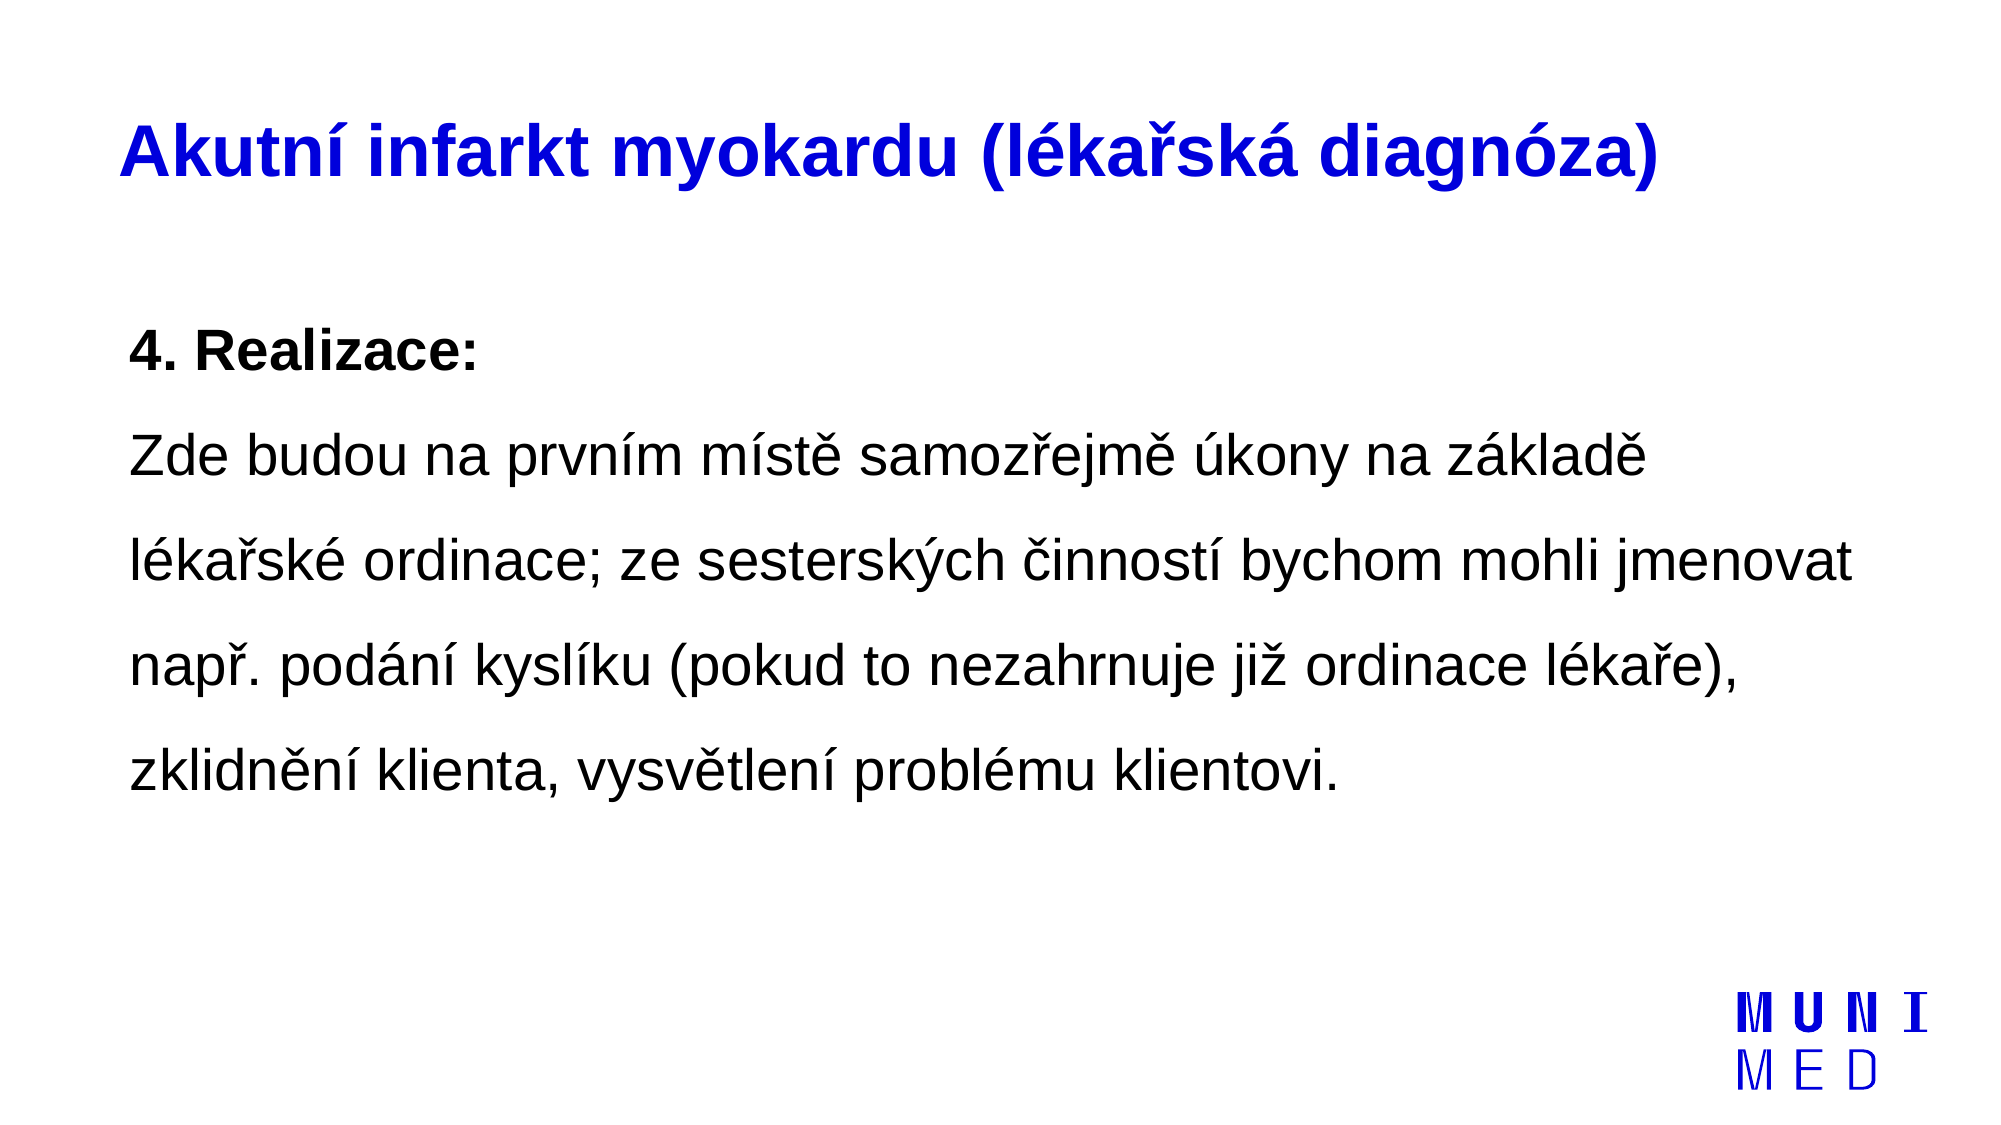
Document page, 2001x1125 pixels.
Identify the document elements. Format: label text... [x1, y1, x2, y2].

title Akutní infarkt myokardu (lékařská diagnóza) [118, 118, 1883, 193]
list 4. Realizace: Zde budou na prvním místě samozřejmě úkony na základě lékařské ordinace; ze sesterských činností bychom mohli jmenovat např. podání kyslíku (pokud to nezahrnuje již ordinace lékaře), zklidnění klienta, vysvětlení problému klientovi. [118, 277, 1883, 957]
